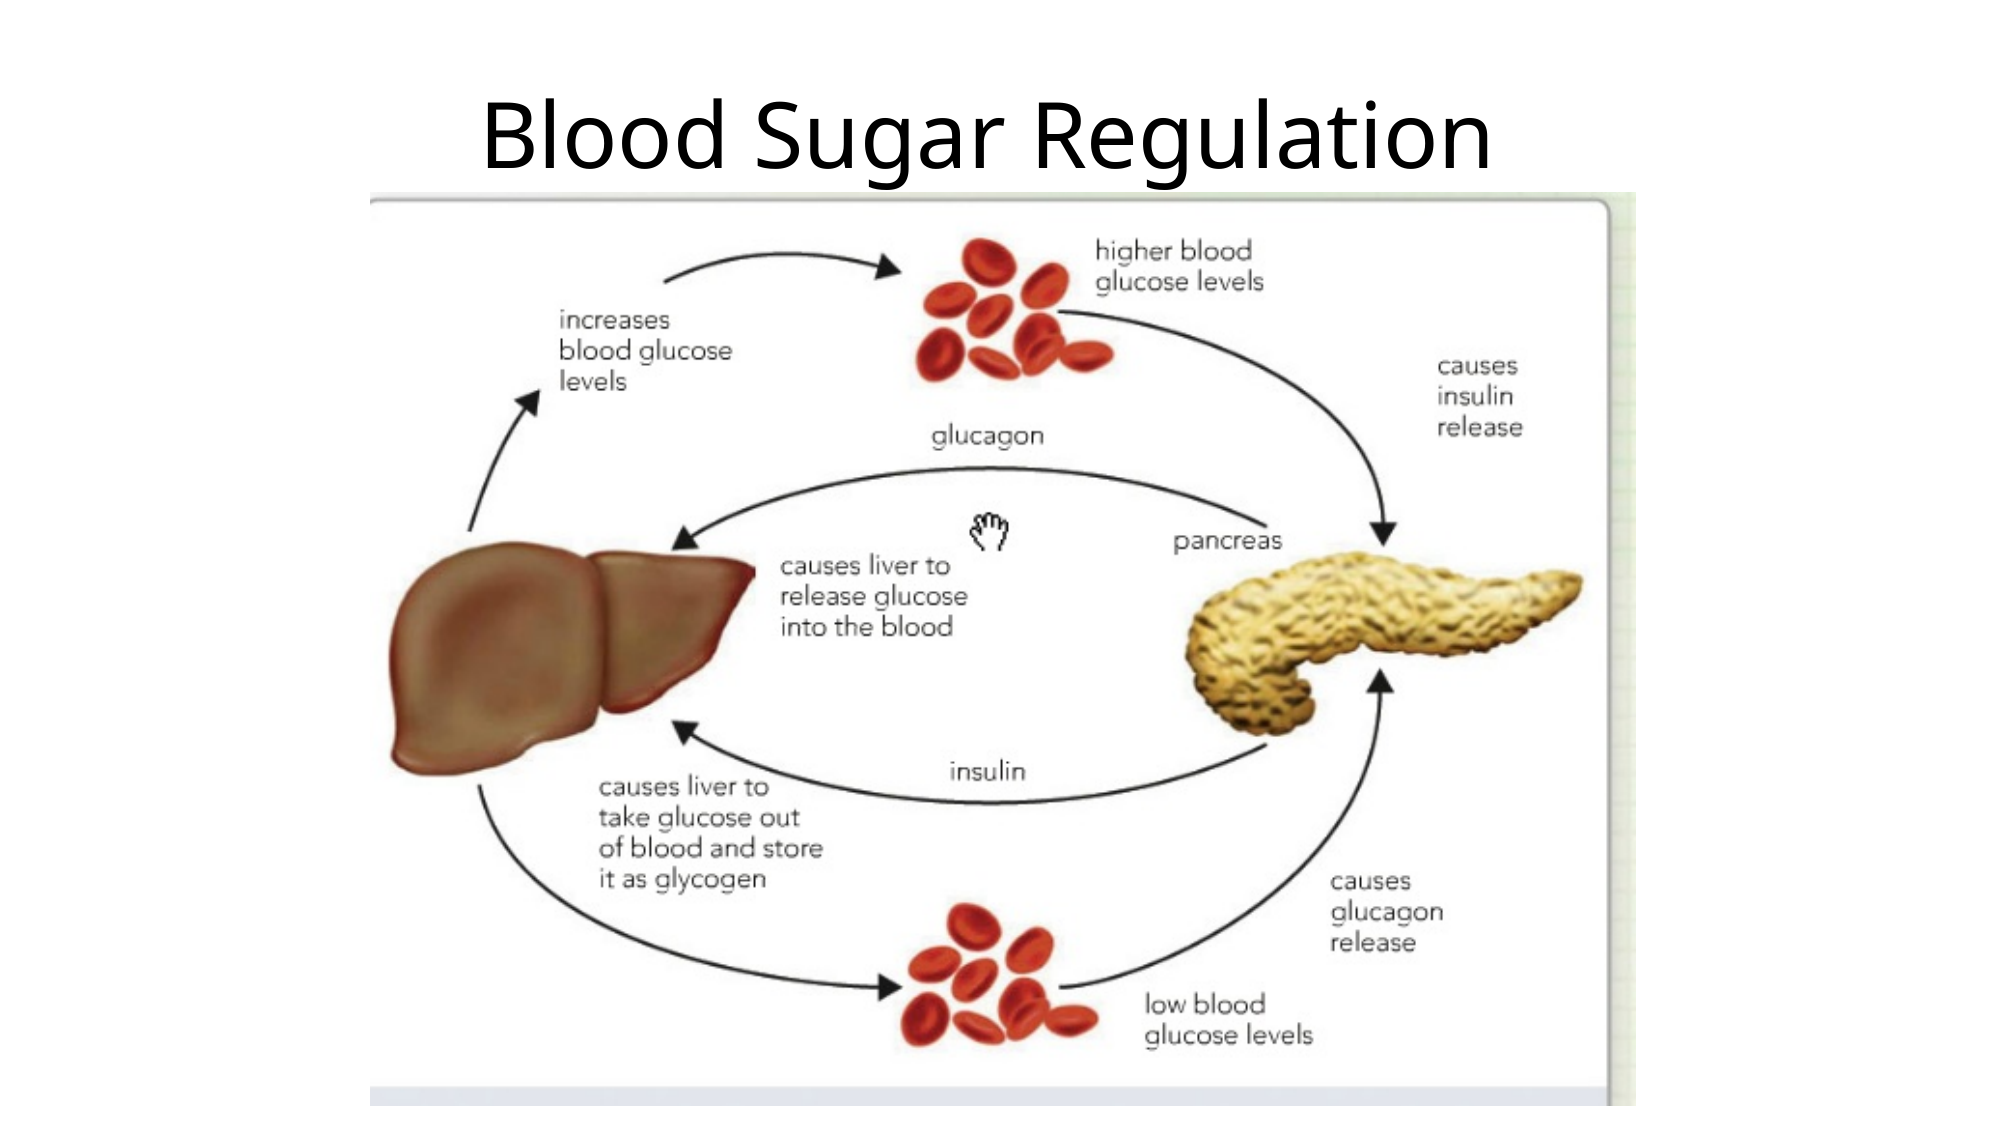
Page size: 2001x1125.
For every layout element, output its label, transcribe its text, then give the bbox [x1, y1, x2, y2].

picture [370, 192, 1636, 1106]
title Blood Sugar Regulation [99, 45, 1900, 233]
